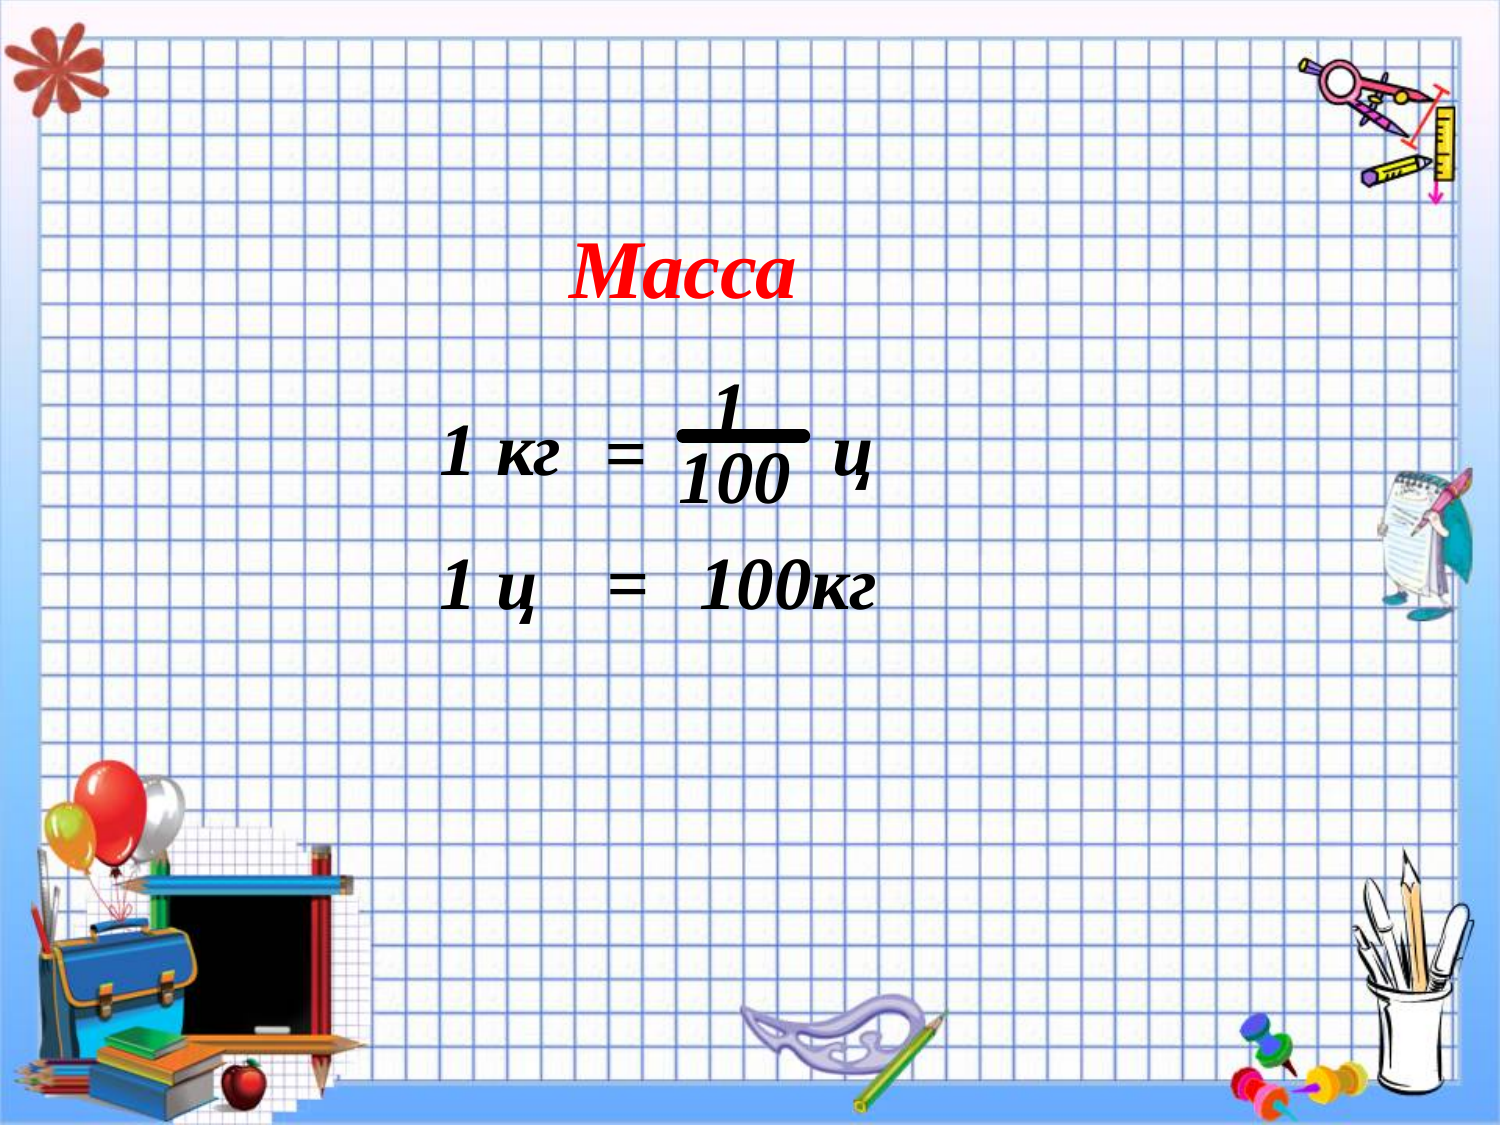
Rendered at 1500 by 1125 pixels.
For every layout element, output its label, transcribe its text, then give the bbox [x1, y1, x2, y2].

text_box 1 [695, 352, 802, 403]
text_box 1 ц [425, 527, 567, 632]
text_box 1 кг [425, 393, 592, 498]
text_box = [591, 527, 698, 632]
text_box Масса [325, 207, 1042, 323]
text_box 100кг [698, 527, 919, 632]
text_box 100 [663, 450, 816, 526]
text_box = [589, 397, 695, 503]
text_box ц [817, 393, 924, 498]
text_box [630, 405, 867, 443]
picture [0, 0, 1500, 1125]
